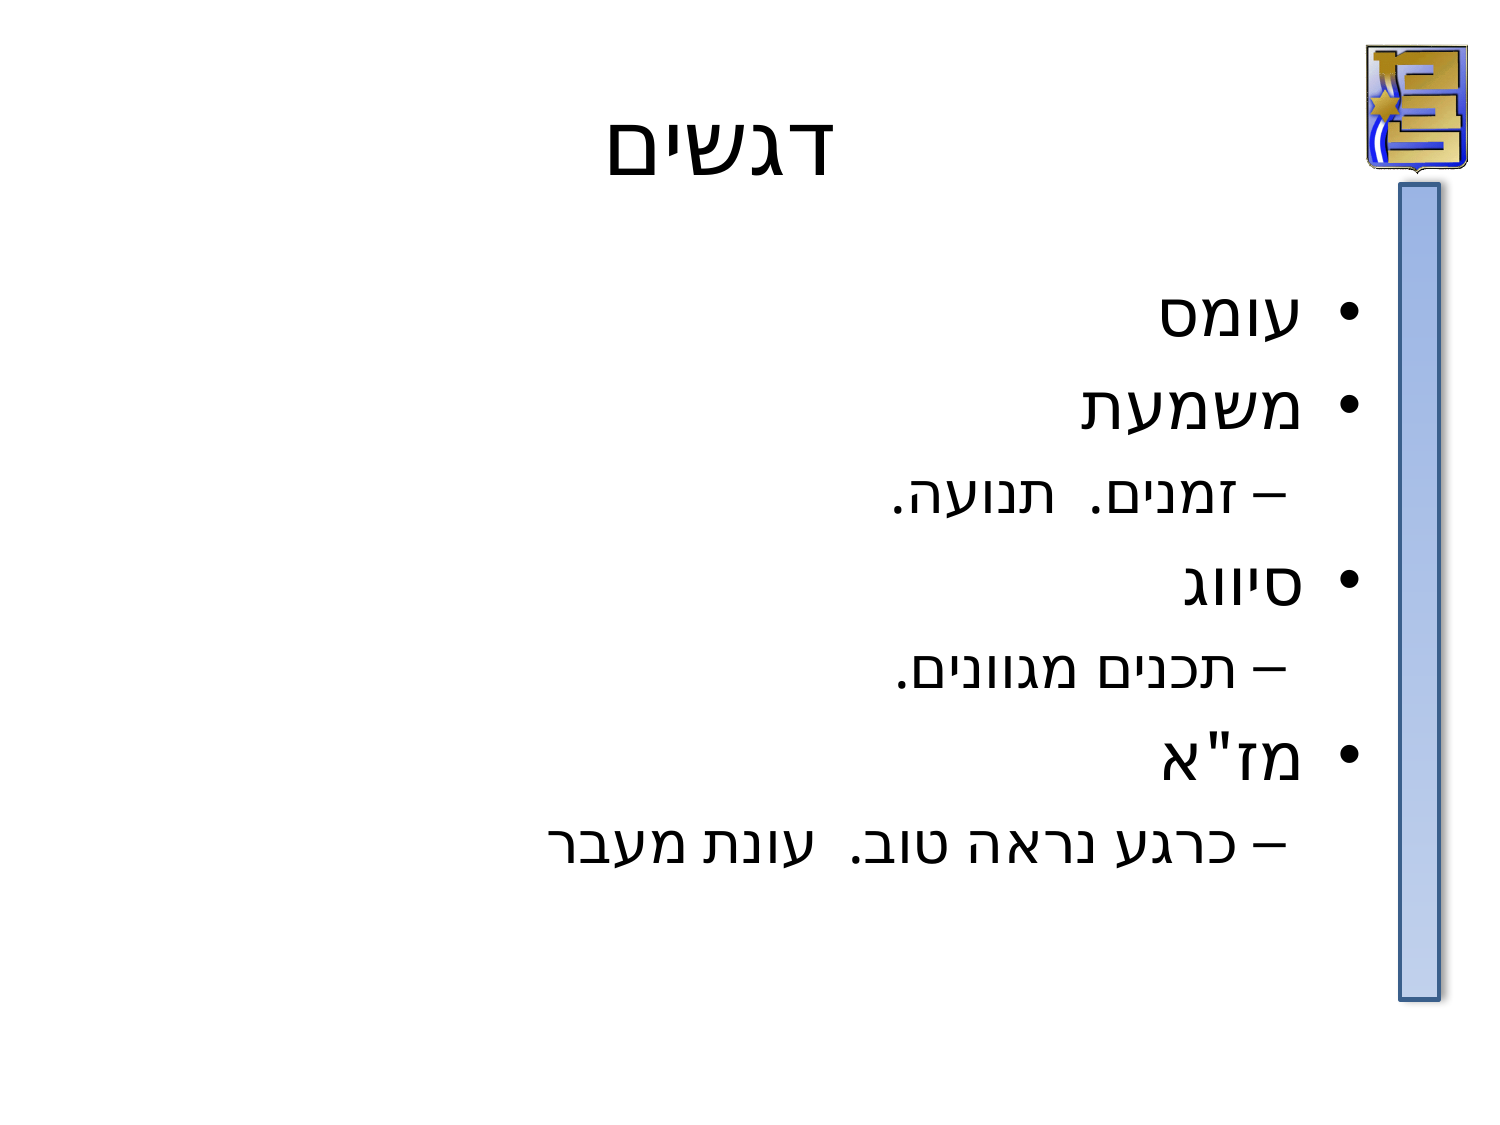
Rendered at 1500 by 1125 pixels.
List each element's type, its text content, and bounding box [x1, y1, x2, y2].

title דגשים [75, 45, 1365, 233]
picture [1364, 42, 1469, 175]
list עומס משמעת זמנים. תנועה. סיווג תכנים מגוונים. מז"א כרגע נראה טוב. עונת מעבר [75, 262, 1376, 1005]
